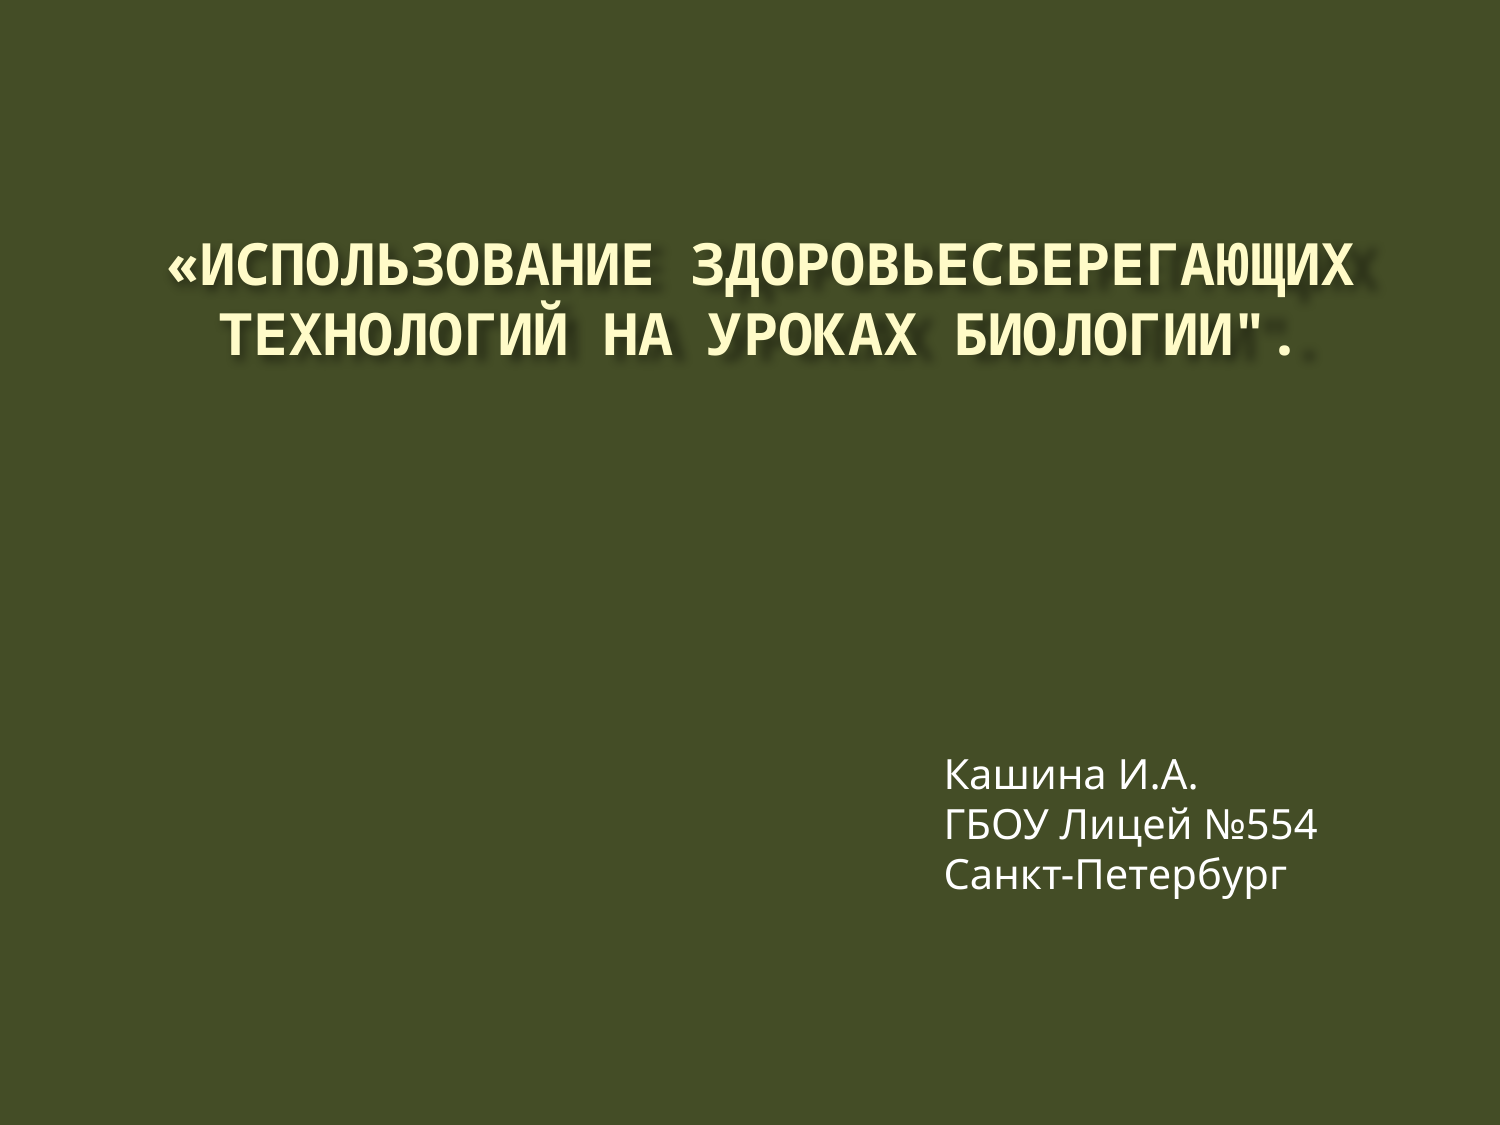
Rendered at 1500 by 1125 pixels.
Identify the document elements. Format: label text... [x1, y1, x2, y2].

subtitle Кашина И.А. ГБОУ Лицей №554 Санкт-Петербург [927, 692, 1425, 905]
title «использование здоровьесберегающих технологий на уроках биологии". [135, 219, 1388, 634]
